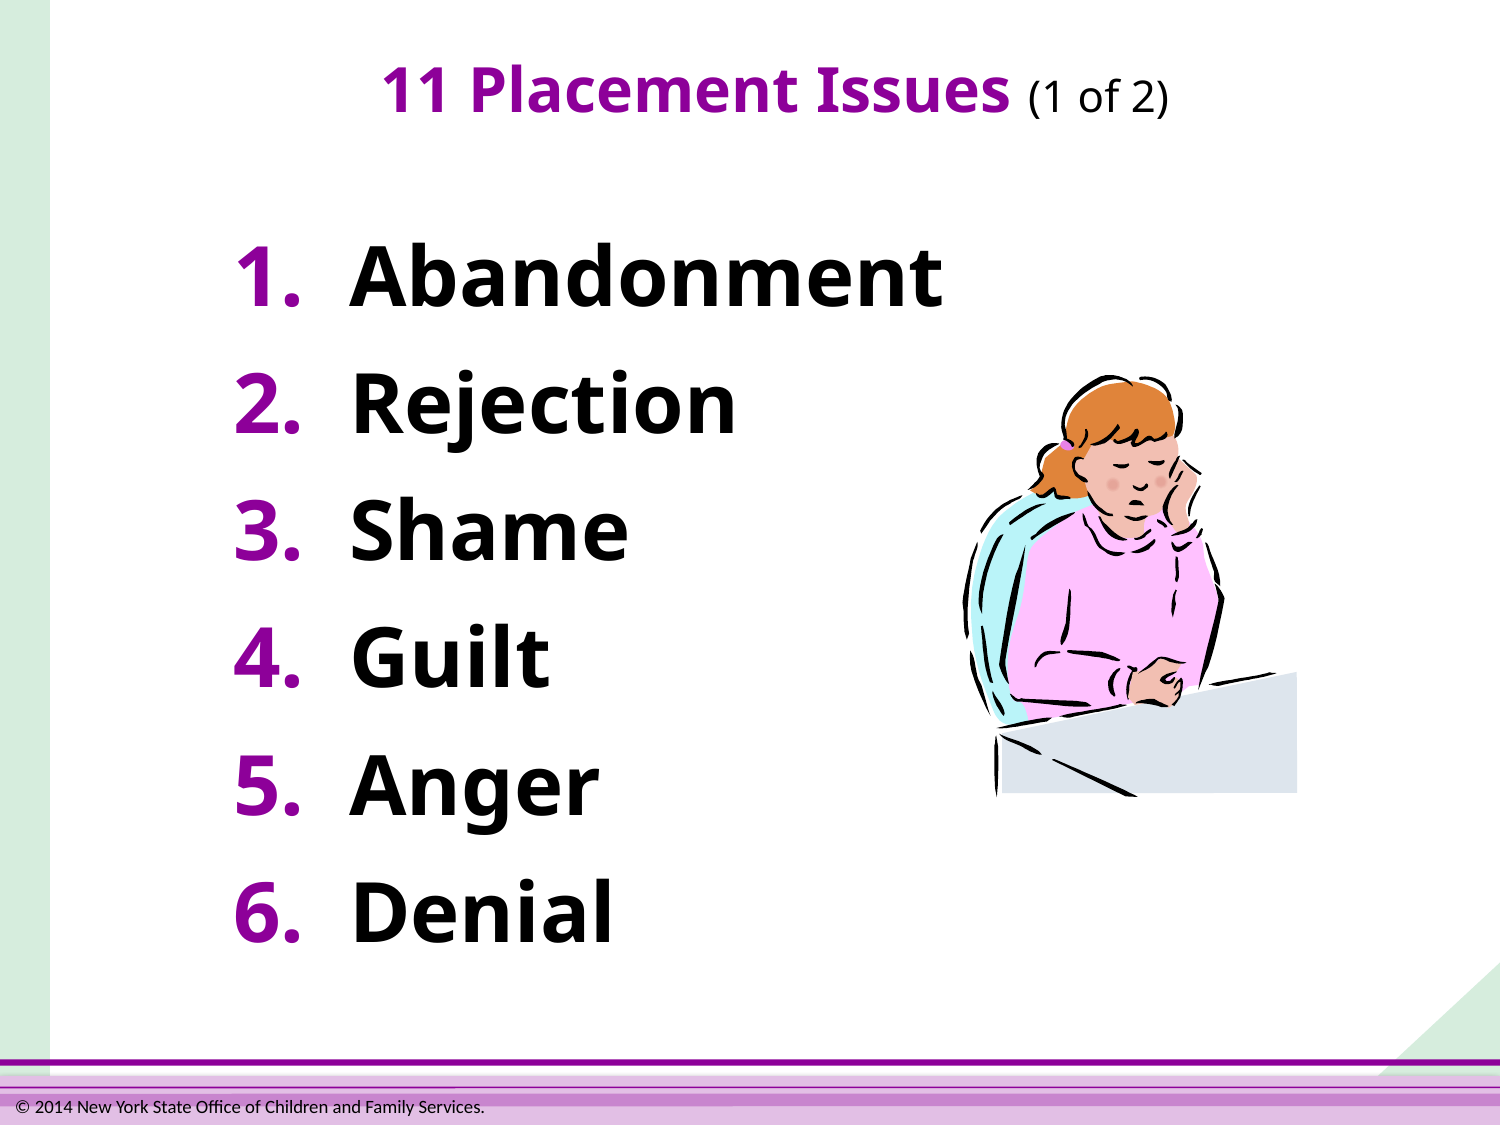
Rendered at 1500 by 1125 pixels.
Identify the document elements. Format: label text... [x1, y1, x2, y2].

list 1. Abandonment 2. Rejection 3. Shame 4. Guilt 5. Anger 6. Denial [174, 220, 1388, 1050]
title 11 Placement Issues (1 of 2) [50, 0, 1500, 188]
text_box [962, 374, 1298, 798]
